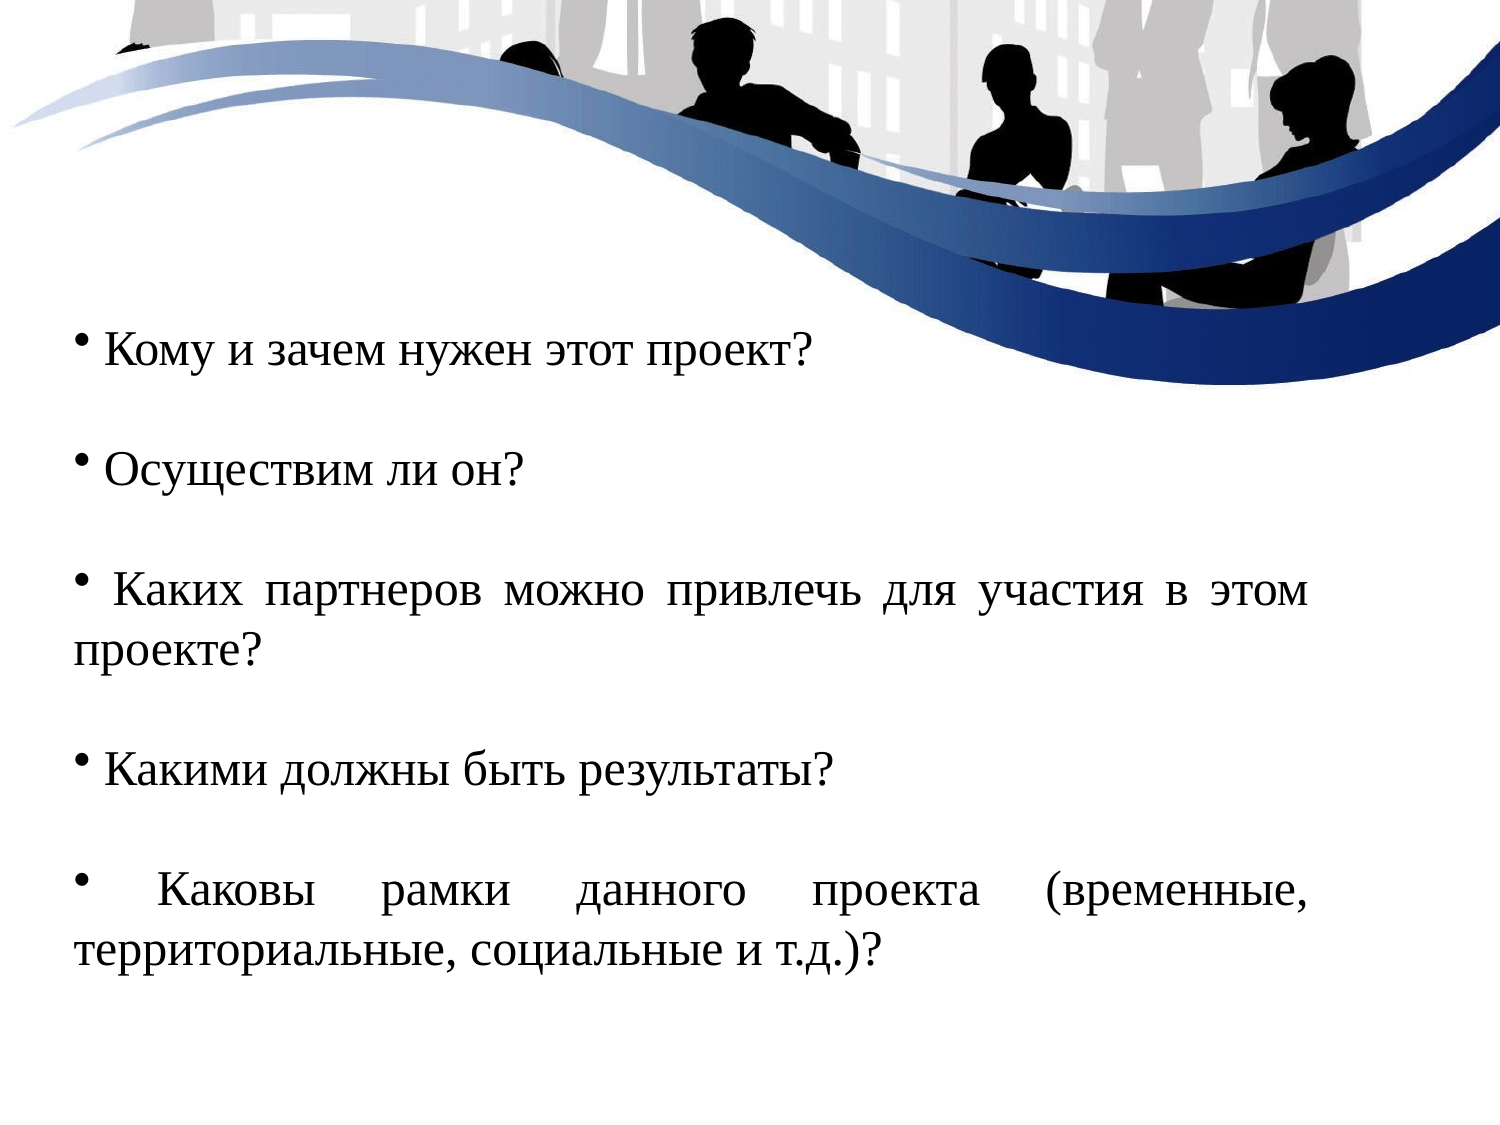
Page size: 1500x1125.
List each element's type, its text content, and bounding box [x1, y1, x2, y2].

text_box Кому и зачем нужен этот проект? Осуществим ли он? Каких партнеров можно привлечь для участия в этом проекте? Какими должны быть результаты? Каковы рамки данного проекта (временные, территориальные, социальные и т.д.)? [58, 307, 1325, 983]
picture [0, 0, 1500, 1125]
